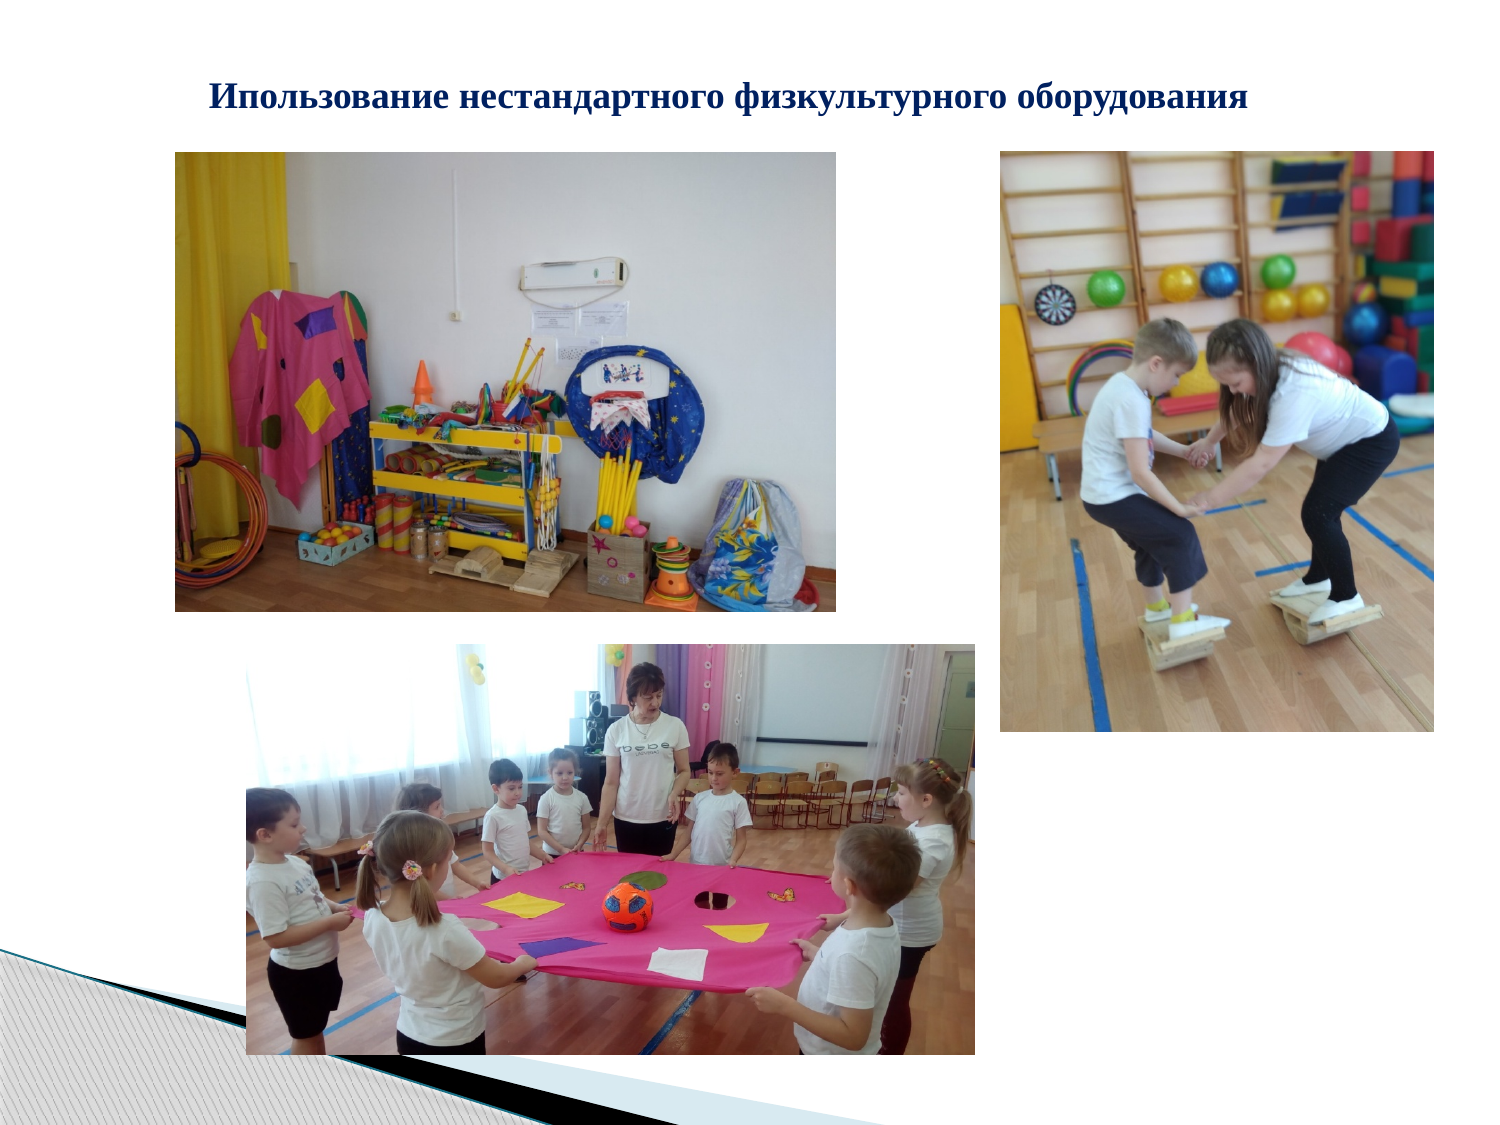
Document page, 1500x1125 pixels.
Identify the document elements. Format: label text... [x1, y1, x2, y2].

picture [999, 151, 1434, 732]
picture [245, 644, 975, 1055]
title Ипользование нестандартного физкультурного оборудования [58, 0, 1409, 188]
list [175, 152, 836, 612]
